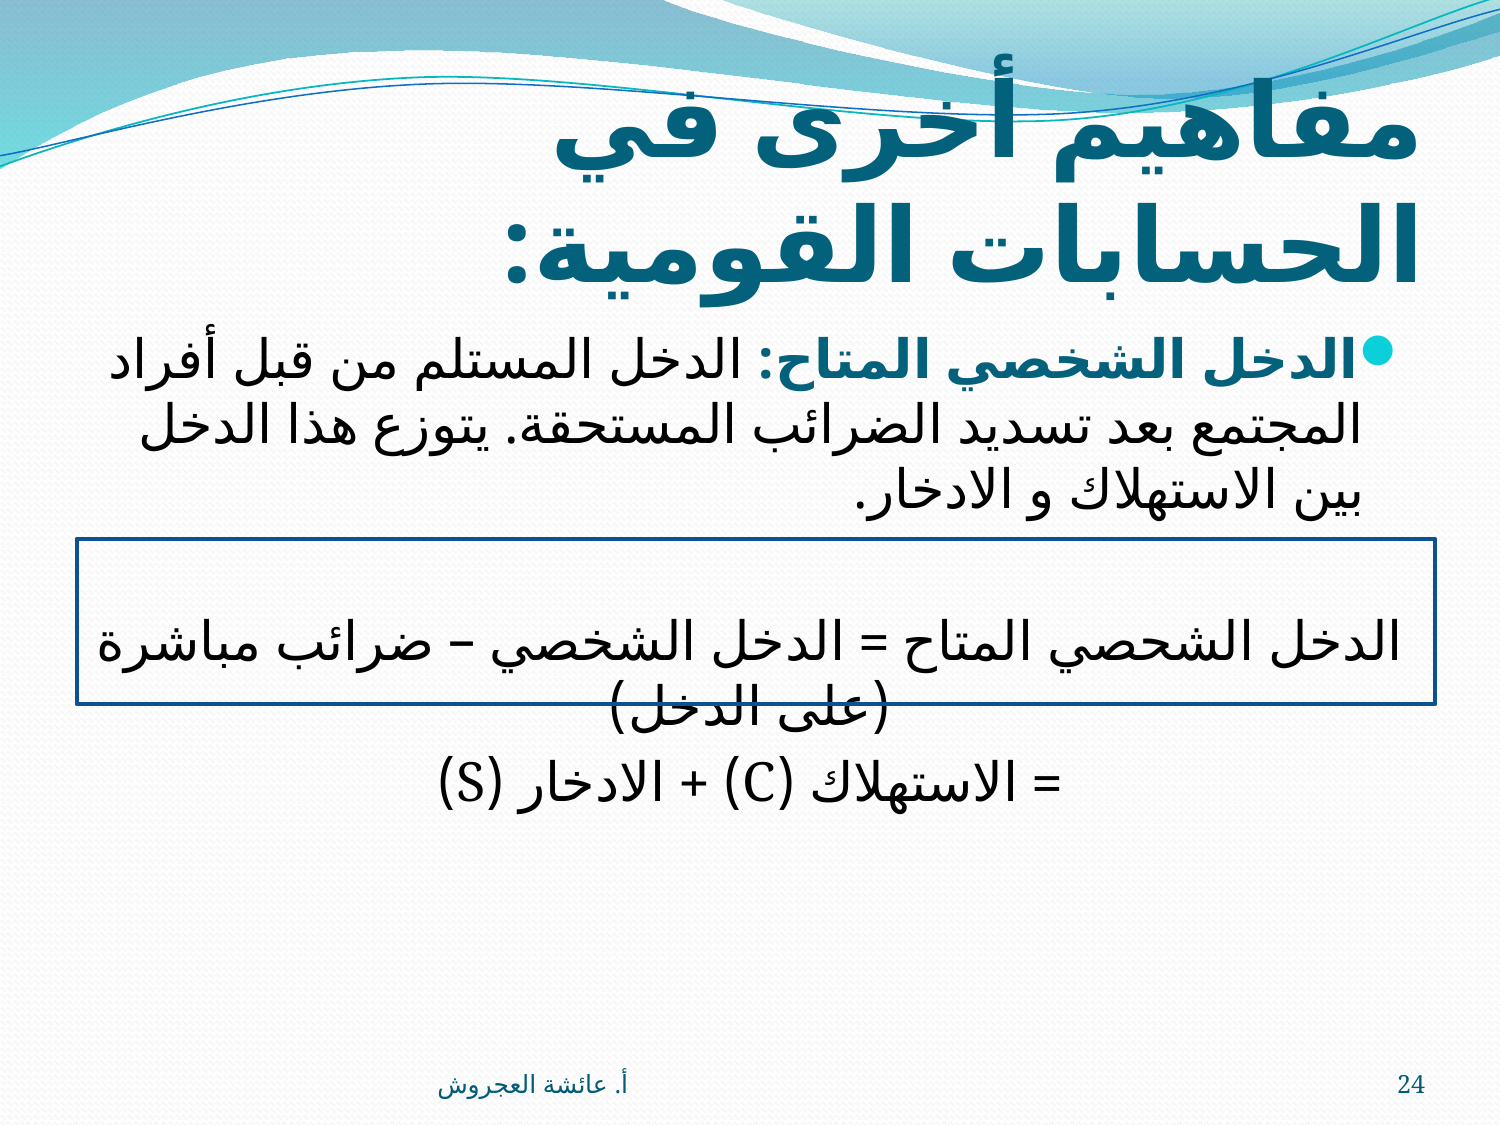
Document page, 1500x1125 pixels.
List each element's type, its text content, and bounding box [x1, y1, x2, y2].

slide_number 24 [1299, 1042, 1425, 1103]
list الدخل الشخصي المتاح: الدخل المستلم من قبل أفراد المجتمع بعد تسديد الضرائب المستحقة. يتوزع هذا الدخل بين الاستهلاك و الادخار. الدخل الشحصي المتاح = الدخل الشخصي – ضرائب مباشرة (على الدخل) = الاستهلاك (C) + الادخار (S) [75, 706, 1425, 1038]
list الدخل الشخصي المتاح: الدخل المستلم من قبل أفراد المجتمع بعد تسديد الضرائب المستحقة. يتوزع هذا الدخل بين الاستهلاك و الادخار. الدخل الشحصي المتاح = الدخل الشخصي – ضرائب مباشرة (على الدخل) = الاستهلاك (C) + الادخار (S) [75, 317, 1425, 537]
text_box [75, 537, 1437, 706]
title مفاهيم أخرى في الحسابات القومية: [75, 115, 1425, 303]
footer أ. عائشة العجروش [437, 1042, 988, 1103]
